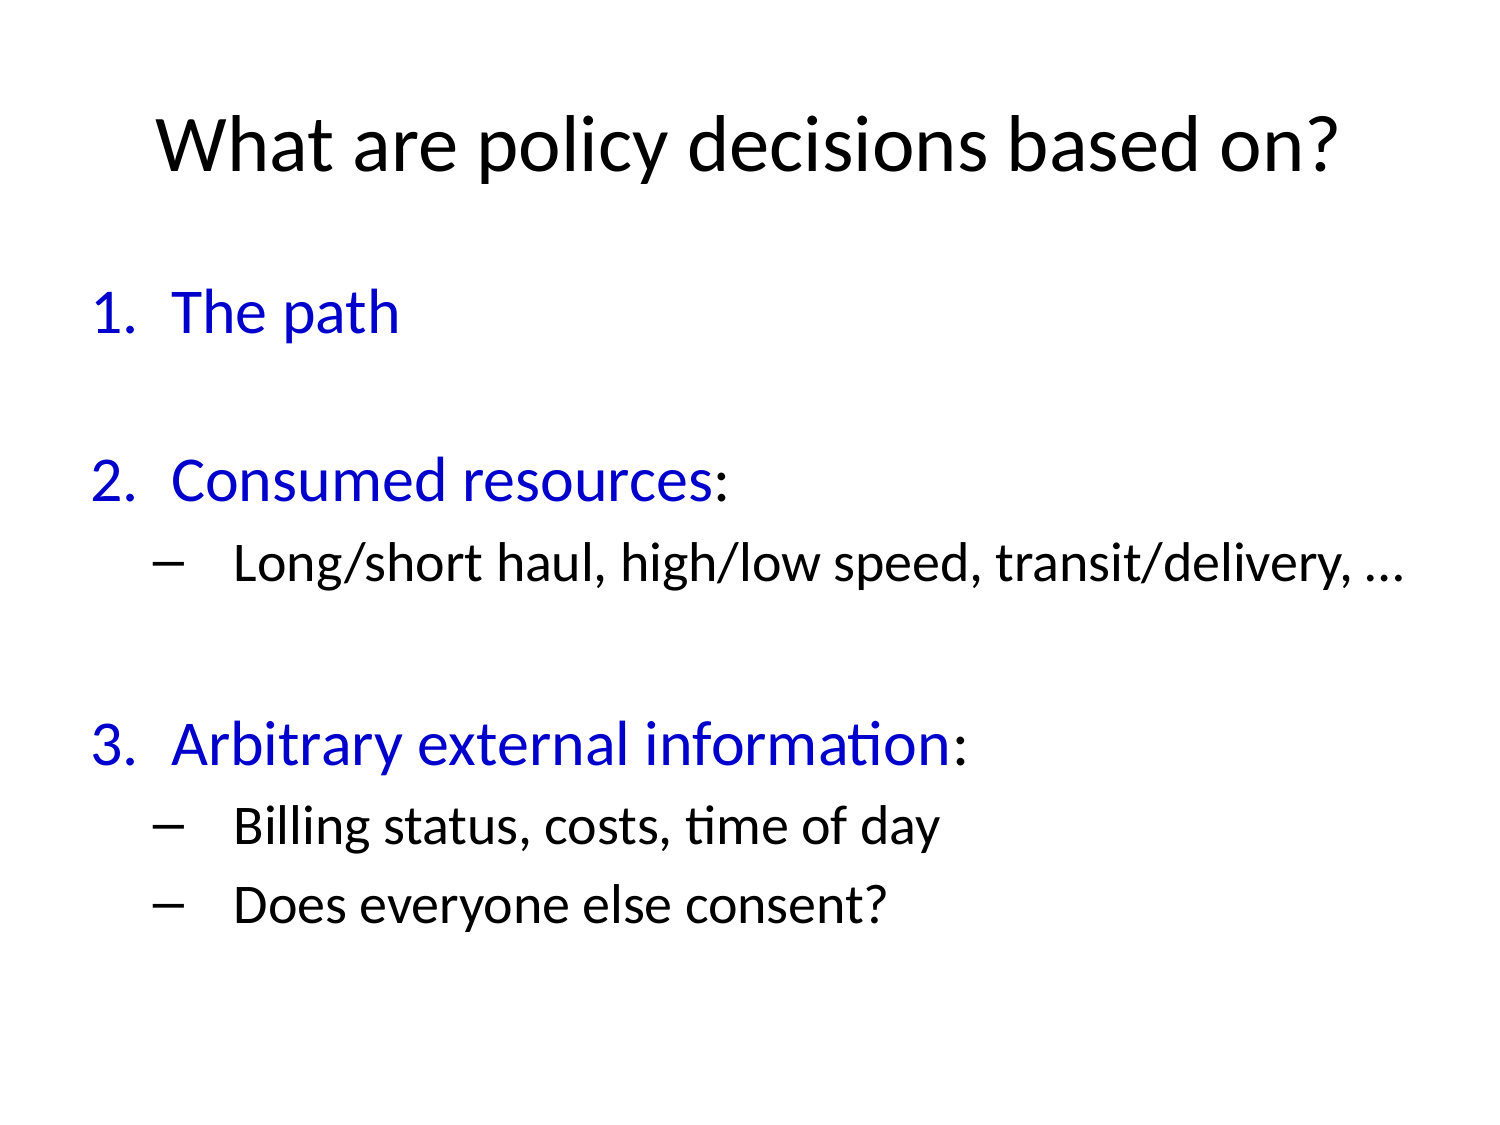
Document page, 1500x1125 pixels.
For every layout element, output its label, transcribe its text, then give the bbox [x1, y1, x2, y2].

title What are policy decisions based on? [74, 44, 1426, 233]
list The path Consumed resources: Long/short haul, high/low speed, transit/delivery, … Arbitrary external information: Billing status, costs, time of day Does everyone else consent? [74, 262, 1426, 1006]
